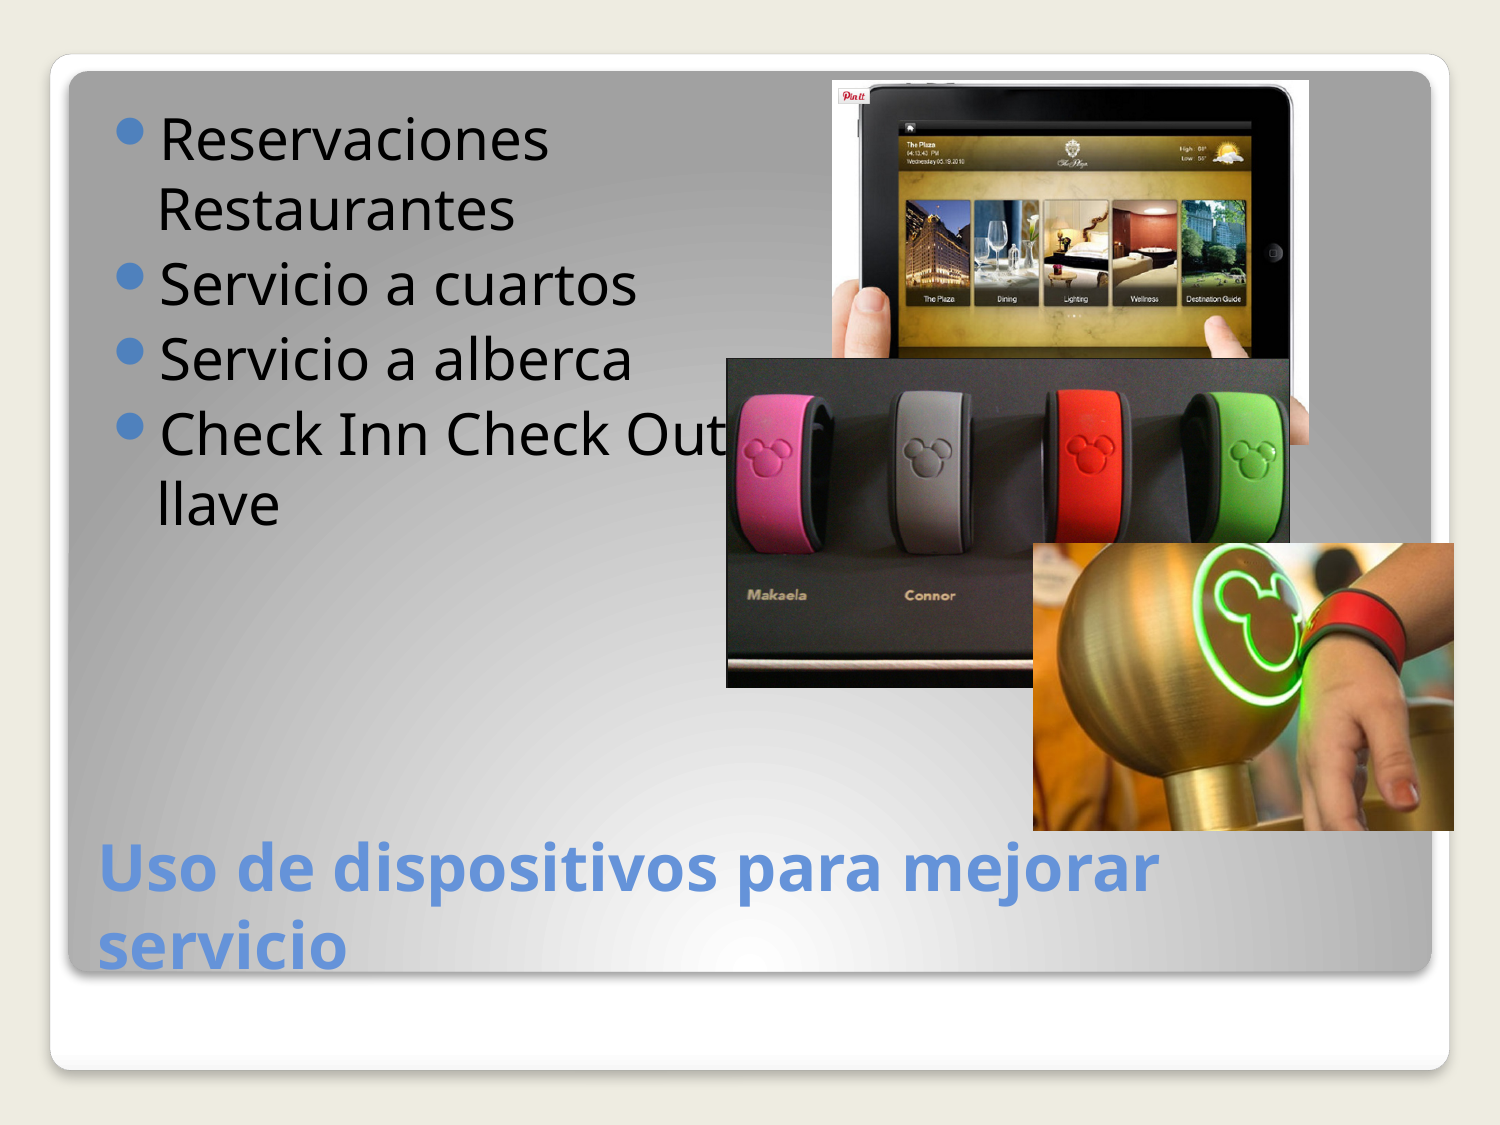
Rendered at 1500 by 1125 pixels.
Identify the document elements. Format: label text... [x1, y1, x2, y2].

title Uso de dispositivos para mejorar servicio [82, 817, 1425, 990]
picture [726, 80, 1455, 831]
list Reservaciones Restaurantes Servicio a cuartos Servicio a alberca Check Inn Check Out, llave [82, 86, 809, 774]
